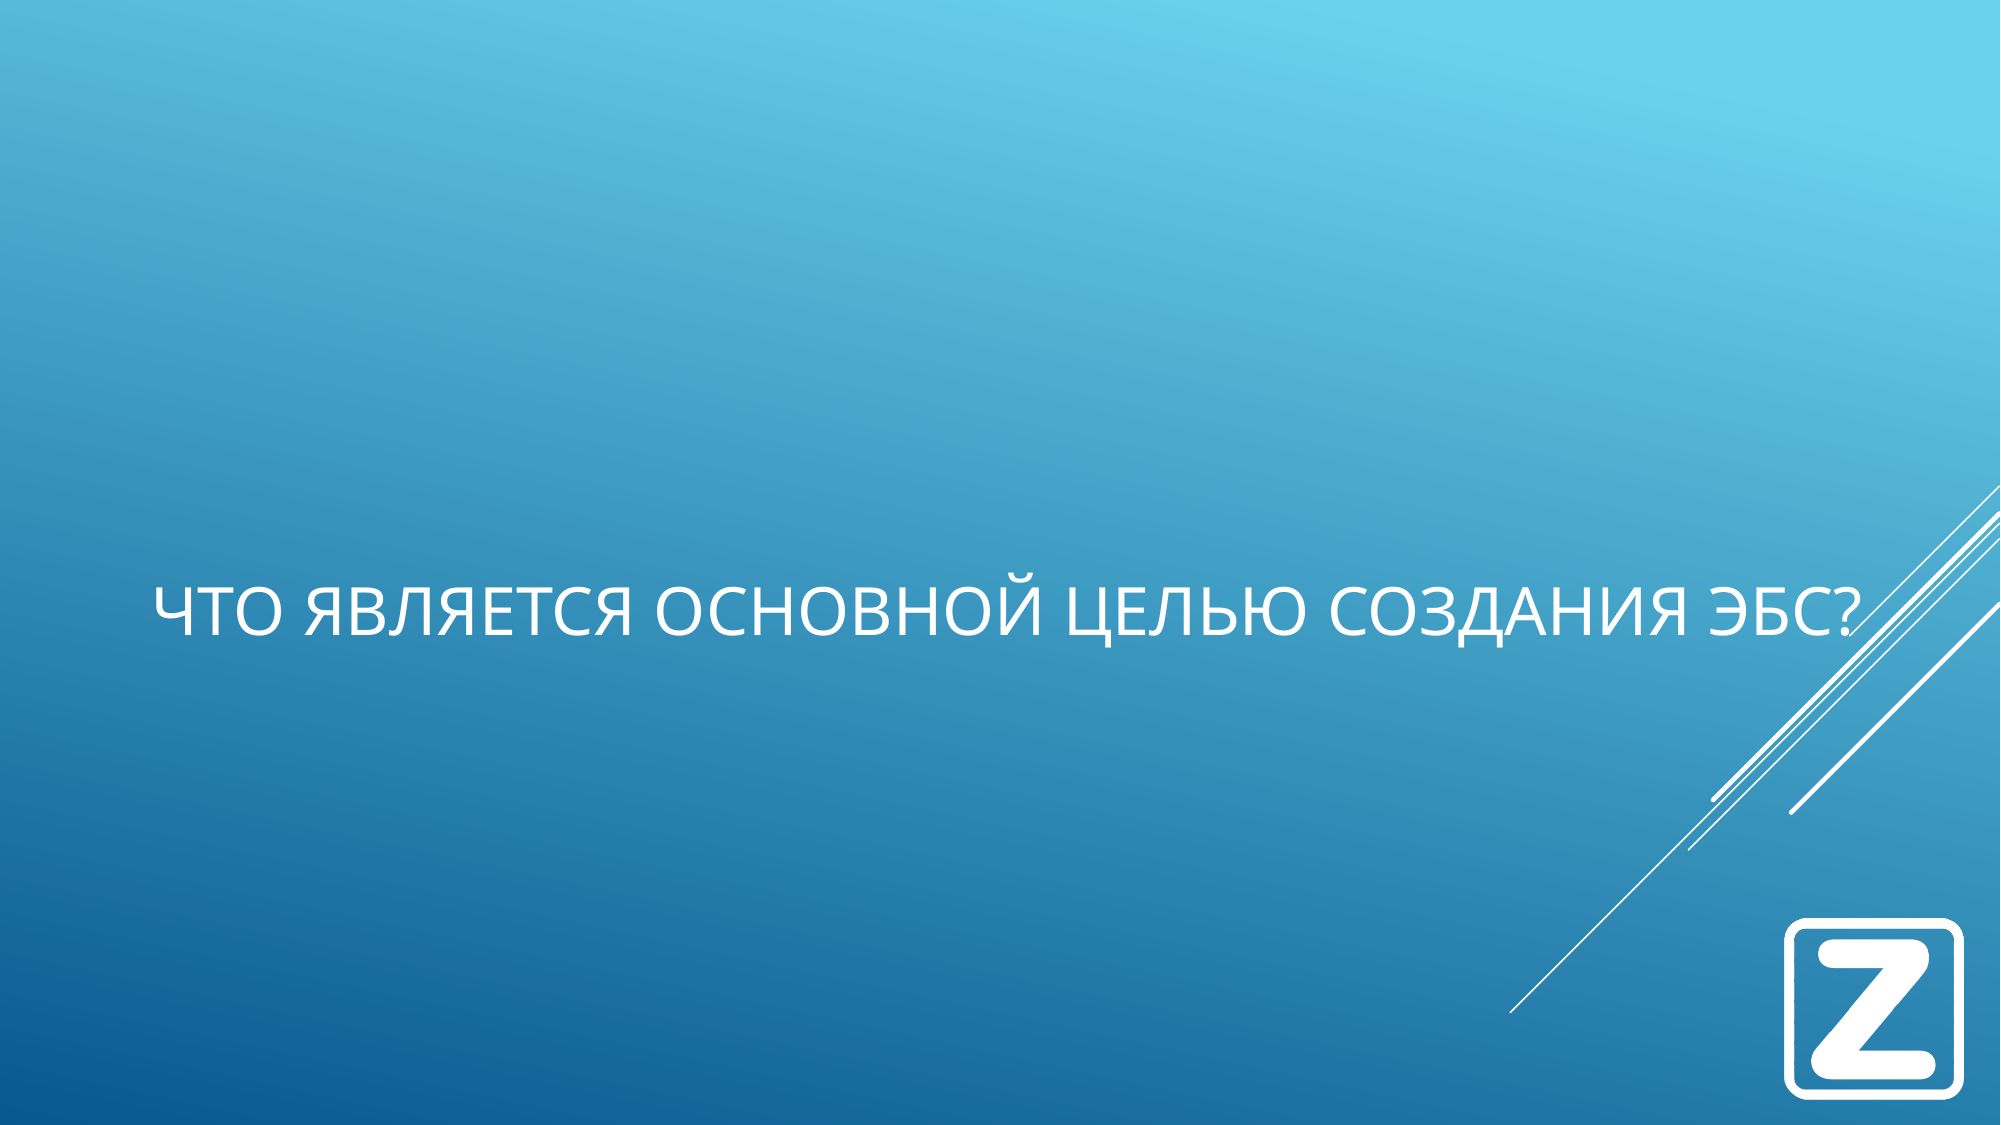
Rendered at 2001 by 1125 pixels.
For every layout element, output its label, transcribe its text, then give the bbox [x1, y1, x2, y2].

list Что является основной целью создания ЭБС? [39, 128, 1977, 872]
picture [1764, 918, 1964, 1101]
